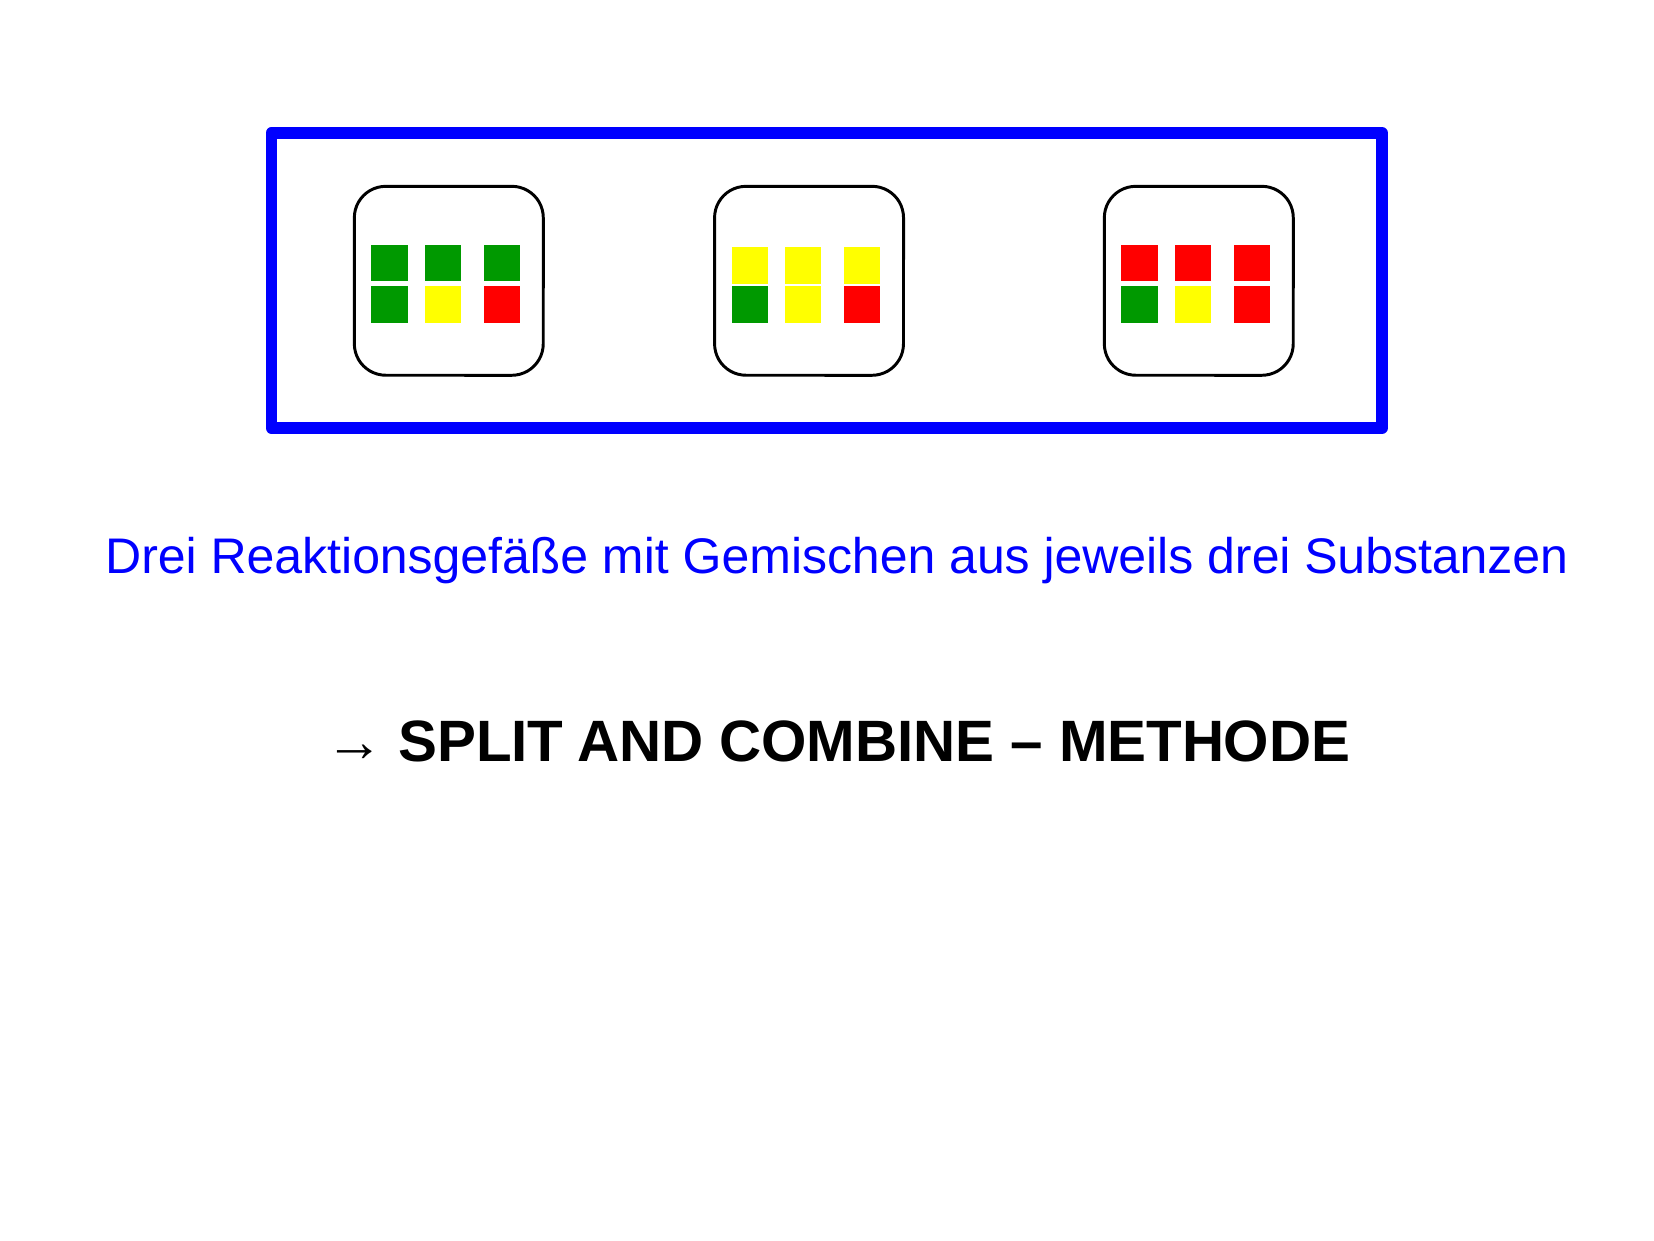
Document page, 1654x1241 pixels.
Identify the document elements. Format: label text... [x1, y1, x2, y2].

text_box [271, 132, 1382, 429]
text_box Drei Reaktionsgefäße mit Gemischen aus jeweils drei Substanzen [90, 515, 1584, 591]
text_box → SPLIT AND COMBINE – METHODE [295, 696, 1366, 781]
